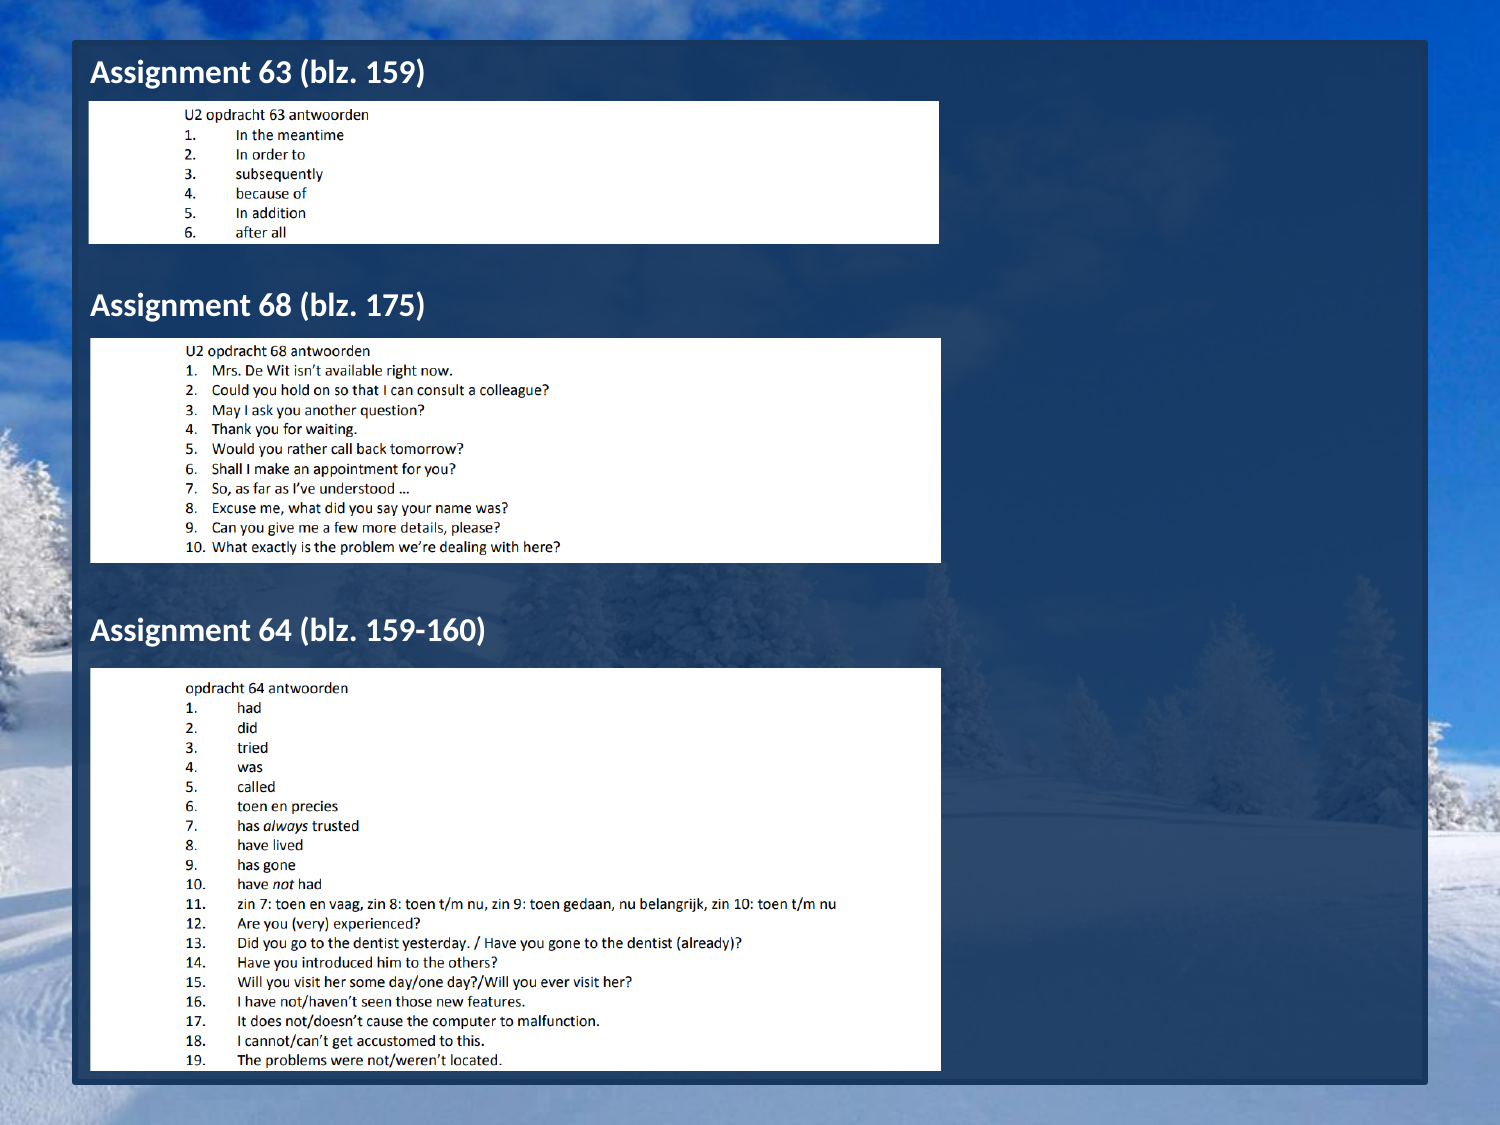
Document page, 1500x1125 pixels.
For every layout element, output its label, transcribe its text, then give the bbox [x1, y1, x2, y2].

list Assignment 63 (blz. 159) Assignment 68 (blz. 175) Assignment 64 (blz. 159-160) [72, 40, 1428, 1085]
picture [0, 0, 1500, 1125]
